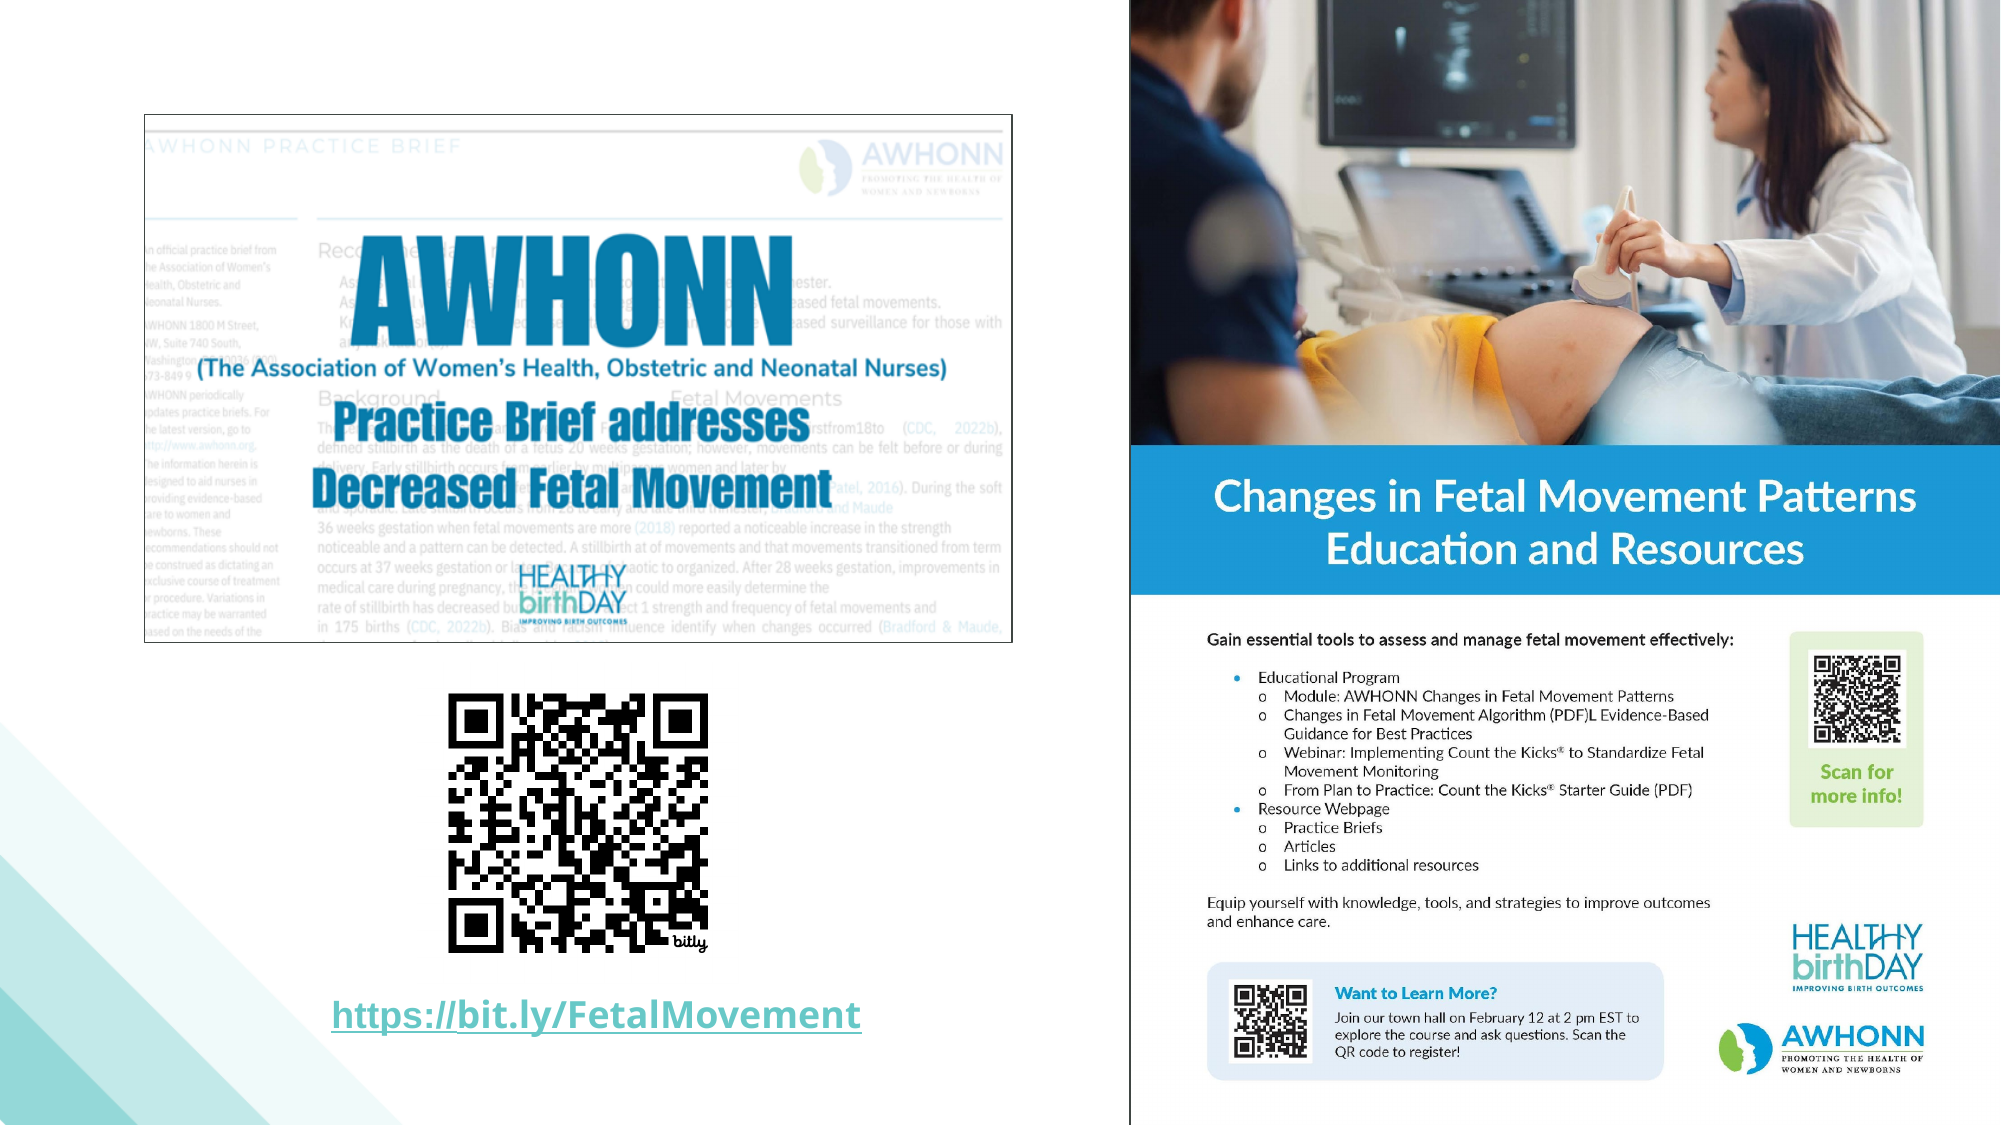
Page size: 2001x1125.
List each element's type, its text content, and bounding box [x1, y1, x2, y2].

text_box https://bit.ly/FetalMovement [316, 983, 1125, 1050]
picture [1130, 0, 2001, 1125]
picture [0, 0, 1129, 1125]
